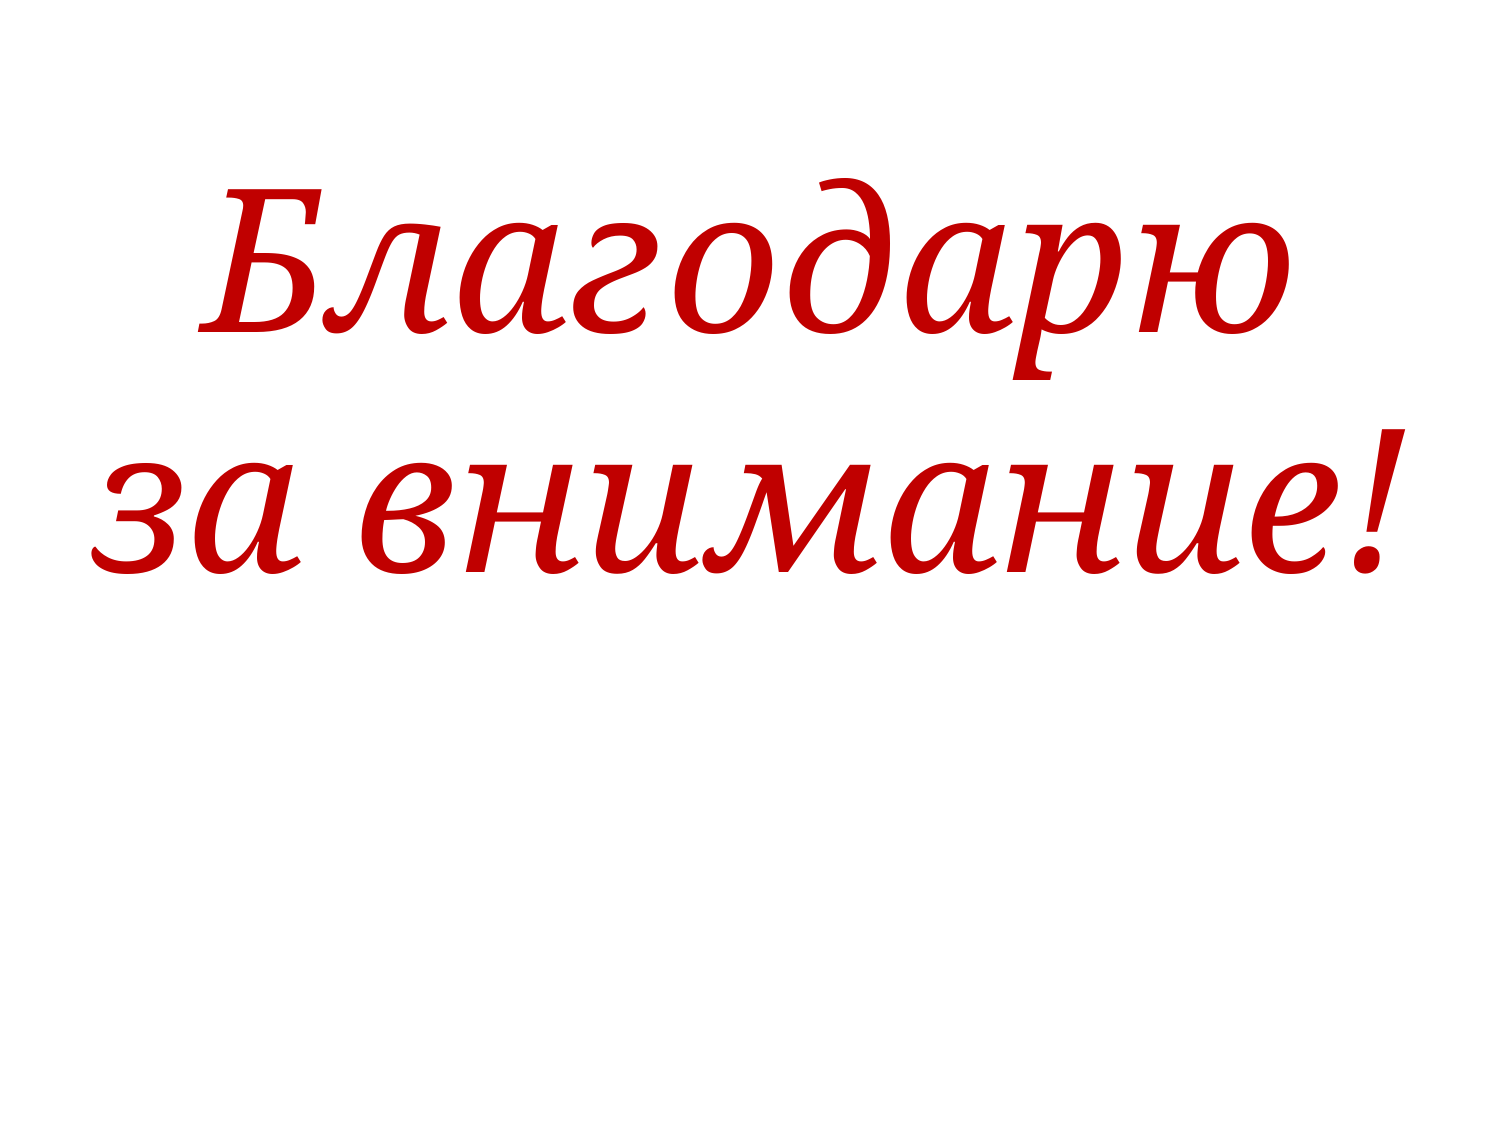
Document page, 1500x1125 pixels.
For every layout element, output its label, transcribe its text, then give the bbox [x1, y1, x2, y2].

list Благодарю за внимание! [75, 125, 1425, 1005]
